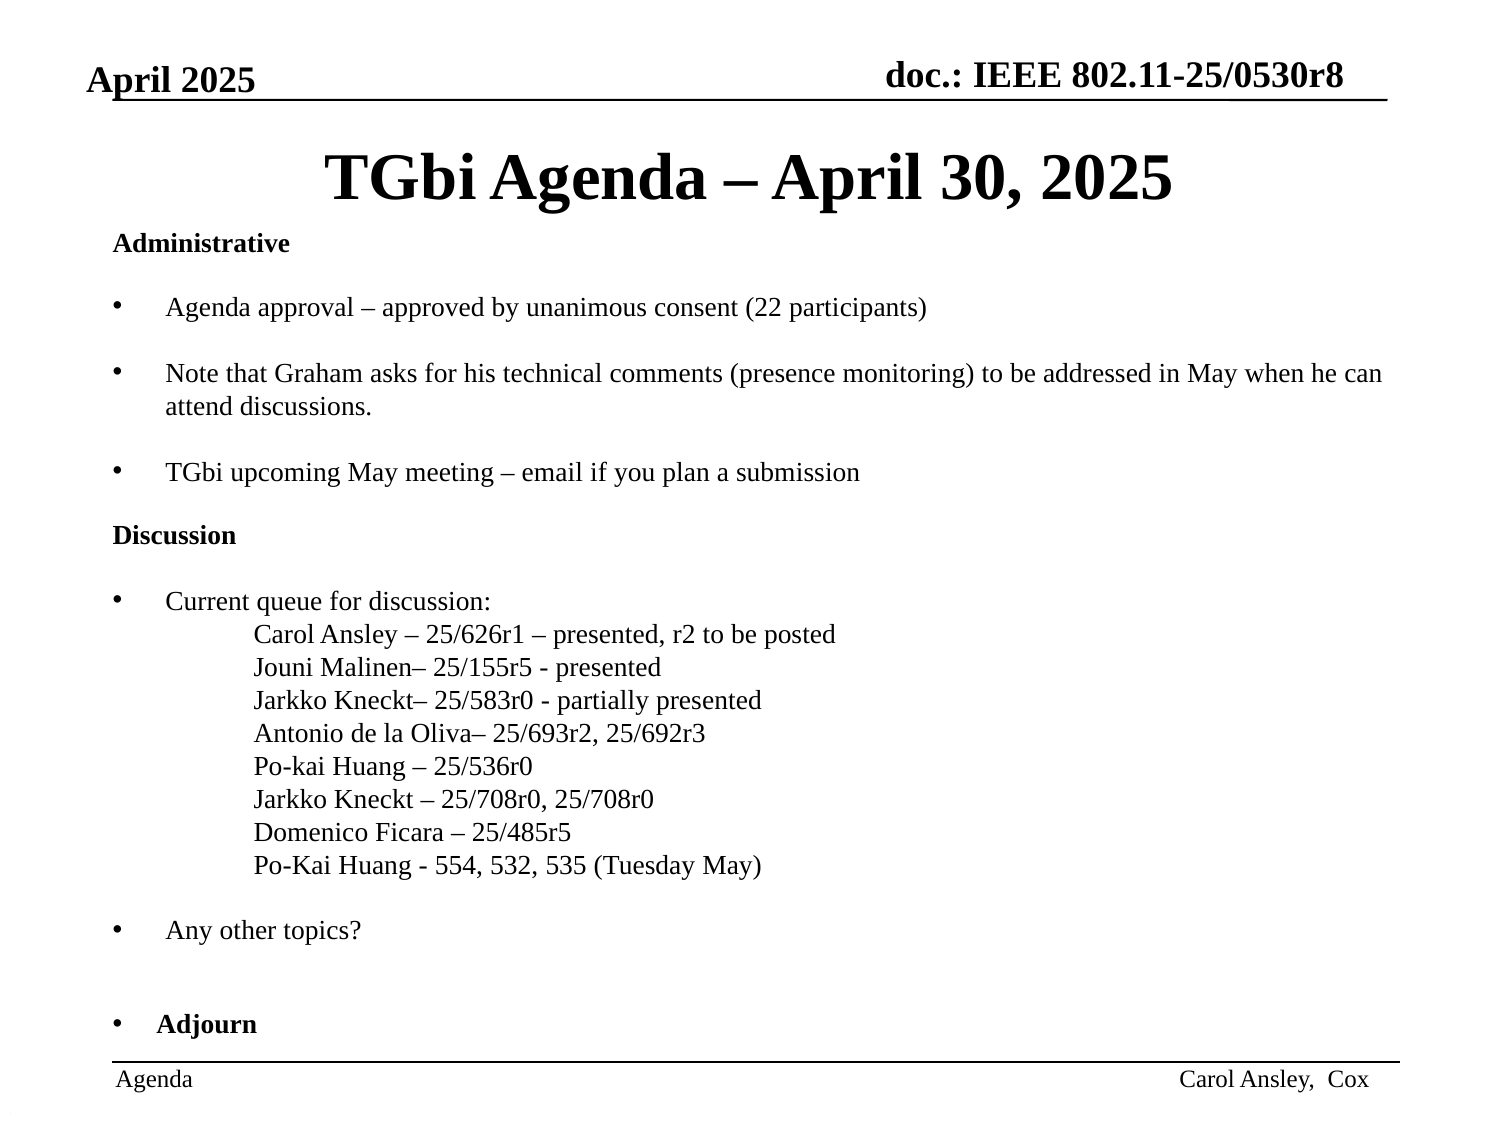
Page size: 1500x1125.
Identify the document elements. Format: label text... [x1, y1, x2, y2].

list Administrative Agenda approval – approved by unanimous consent (22 participants) Note that Graham asks for his technical comments (presence monitoring) to be addressed in May when he can attend discussions. TGbi upcoming May meeting – email if you plan a submission Discussion Current queue for discussion: Carol Ansley – 25/626r1 – presented, r2 to be posted Jouni Malinen– 25/155r5 - presented Jarkko Kneckt– 25/583r0 - partially presented Antonio de la Oliva– 25/693r2, 25/692r3 Po-kai Huang – 25/536r0 Jarkko Kneckt – 25/708r0, 25/708r0 Domenico Ficara – 25/485r5 Po-Kai Huang - 554, 532, 535 (Tuesday May) Any other topics? Adjourn [111, 231, 1435, 1043]
title TGbi Agenda – April 30, 2025 [111, 124, 1388, 231]
